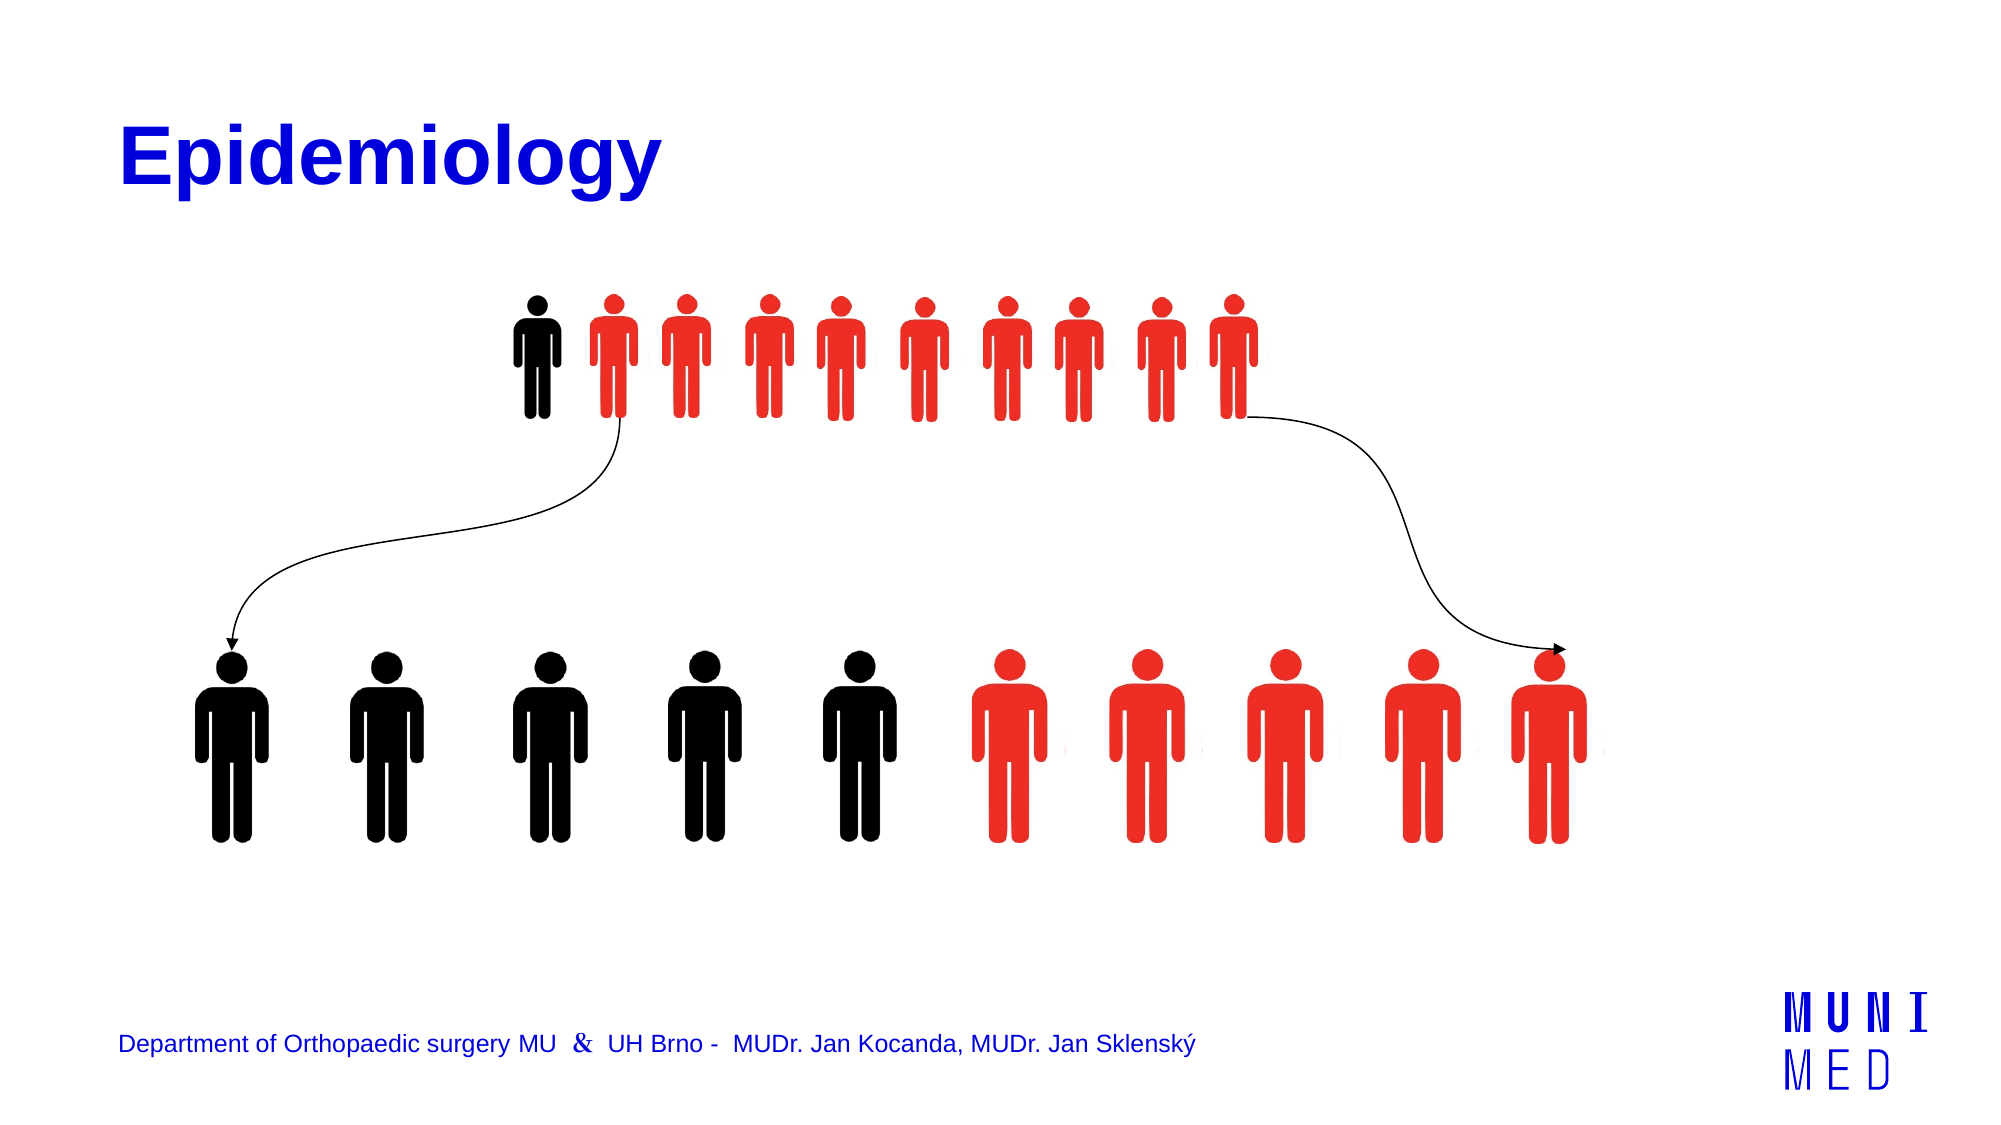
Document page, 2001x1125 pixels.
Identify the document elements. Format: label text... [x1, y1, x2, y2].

picture [1511, 650, 1606, 845]
title Epidemiology [118, 118, 1883, 193]
picture [900, 297, 961, 422]
picture [971, 649, 1066, 843]
picture [1247, 649, 1342, 843]
picture [1054, 297, 1116, 422]
picture [1137, 297, 1198, 422]
picture [1109, 649, 1204, 843]
picture [816, 296, 878, 421]
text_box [1290, 373, 1524, 693]
picture [1209, 294, 1270, 419]
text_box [309, 340, 543, 729]
picture [745, 294, 806, 419]
picture [661, 294, 723, 419]
footer Department of Orthopaedic surgery MU ＆ UH Brno - MUDr. Jan Kocanda, MUDr. Jan Sklenský [118, 1021, 1575, 1063]
picture [475, 293, 651, 420]
picture [135, 649, 956, 845]
picture [1384, 693, 1479, 843]
picture [982, 296, 1044, 421]
